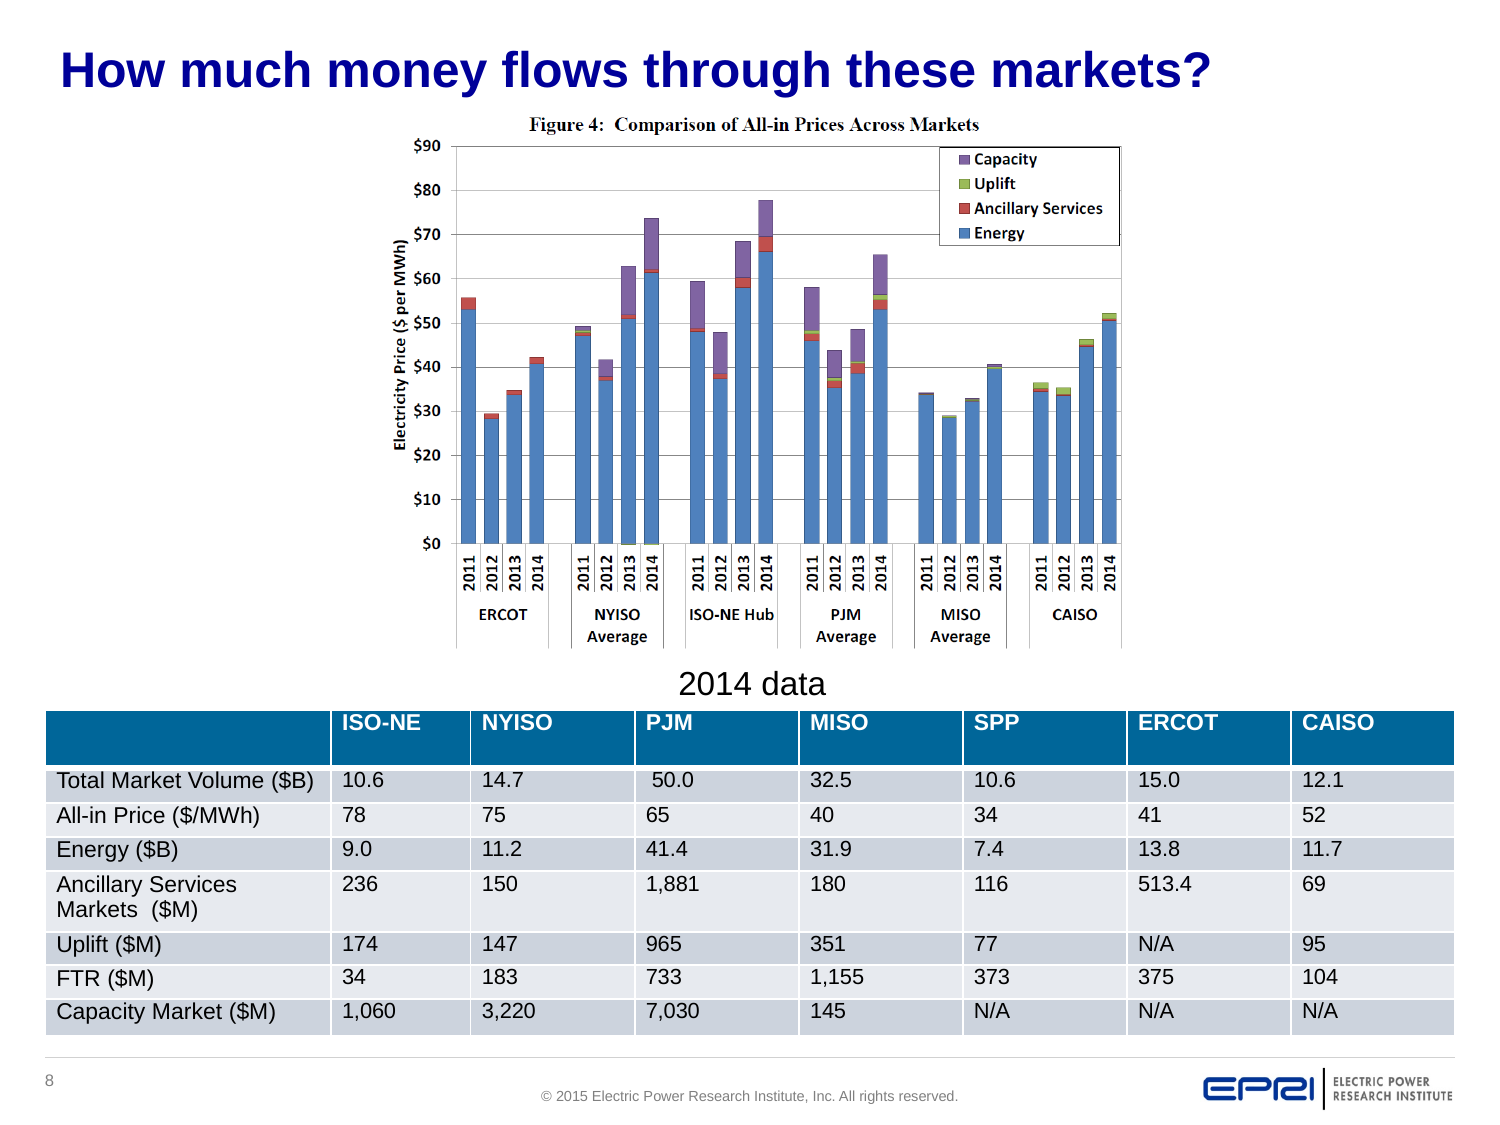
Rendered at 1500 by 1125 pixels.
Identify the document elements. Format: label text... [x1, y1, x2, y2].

table_cell 13.8 [1128, 838, 1290, 870]
table_cell 733 [636, 966, 798, 998]
table_cell 11.7 [1292, 838, 1454, 870]
text_box 2014 data [663, 676, 842, 710]
table_cell 150 [471, 872, 634, 931]
table_header SPP [964, 711, 1126, 765]
table_cell N/A [964, 1000, 1126, 1035]
table_cell Total Market Volume ($B) [46, 771, 330, 802]
table_cell N/A [1292, 1000, 1454, 1035]
table_header [46, 711, 330, 765]
table_cell 41 [1128, 804, 1290, 836]
table_cell FTR ($M) [46, 966, 330, 998]
table_header CAISO [1292, 711, 1454, 765]
table_header NYISO [471, 711, 634, 765]
title How much money flows through these markets? [44, 29, 1456, 151]
table_cell Capacity Market ($M) [46, 1000, 330, 1035]
table_cell 15.0 [1128, 771, 1290, 802]
table_cell 77 [964, 933, 1126, 964]
table_cell 145 [800, 1000, 962, 1035]
table_header PJM [636, 711, 798, 765]
table_cell 40 [800, 804, 962, 836]
table_cell 7,030 [636, 1000, 798, 1035]
table_cell 174 [332, 933, 470, 964]
table_cell 965 [636, 933, 798, 964]
table_cell 116 [964, 872, 1126, 931]
table_cell Uplift ($M) [46, 933, 330, 964]
table_cell 65 [636, 804, 798, 836]
table_header MISO [800, 711, 962, 765]
table_cell All-in Price ($/MWh) [46, 804, 330, 836]
table_header ISO-NE [332, 711, 470, 765]
table_cell 375 [1128, 966, 1290, 998]
table_cell 75 [471, 804, 634, 836]
table_cell 34 [332, 966, 470, 998]
table_cell 31.9 [800, 838, 962, 870]
table_cell 104 [1292, 966, 1454, 998]
table_cell 50.0 [636, 771, 798, 802]
table_cell Energy ($B) [46, 838, 330, 870]
table_header ERCOT [1128, 711, 1290, 765]
table_cell 147 [471, 933, 634, 964]
table_cell 52 [1292, 804, 1454, 836]
table_cell 1,881 [636, 872, 798, 931]
table_cell 34 [964, 804, 1126, 836]
table_cell 41.4 [636, 838, 798, 870]
table_cell 69 [1292, 872, 1454, 931]
table_cell 236 [332, 872, 470, 931]
table_cell 7.4 [964, 838, 1126, 870]
table_cell Ancillary Services Markets ($M) [46, 872, 330, 931]
table_cell N/A [1128, 933, 1290, 964]
table_cell N/A [1128, 1000, 1290, 1035]
table_cell 14.7 [471, 771, 634, 802]
table_cell 10.6 [964, 771, 1126, 802]
table_cell 9.0 [332, 838, 470, 870]
table_cell 351 [800, 933, 962, 964]
picture [372, 101, 1133, 667]
table_cell 3,220 [471, 1000, 634, 1035]
table_cell 78 [332, 804, 470, 836]
table_cell 183 [471, 966, 634, 998]
table_cell 12.1 [1292, 771, 1454, 802]
table_cell 1,155 [800, 966, 962, 998]
table_cell 11.2 [471, 838, 634, 870]
table_cell 373 [964, 966, 1126, 998]
table_cell 180 [800, 872, 962, 931]
picture [1200, 1064, 1455, 1113]
table_cell 513.4 [1128, 872, 1290, 931]
table_cell 10.6 [332, 771, 470, 802]
table_cell 32.5 [800, 771, 962, 802]
table_cell 95 [1292, 933, 1454, 964]
table_cell 1,060 [332, 1000, 470, 1035]
